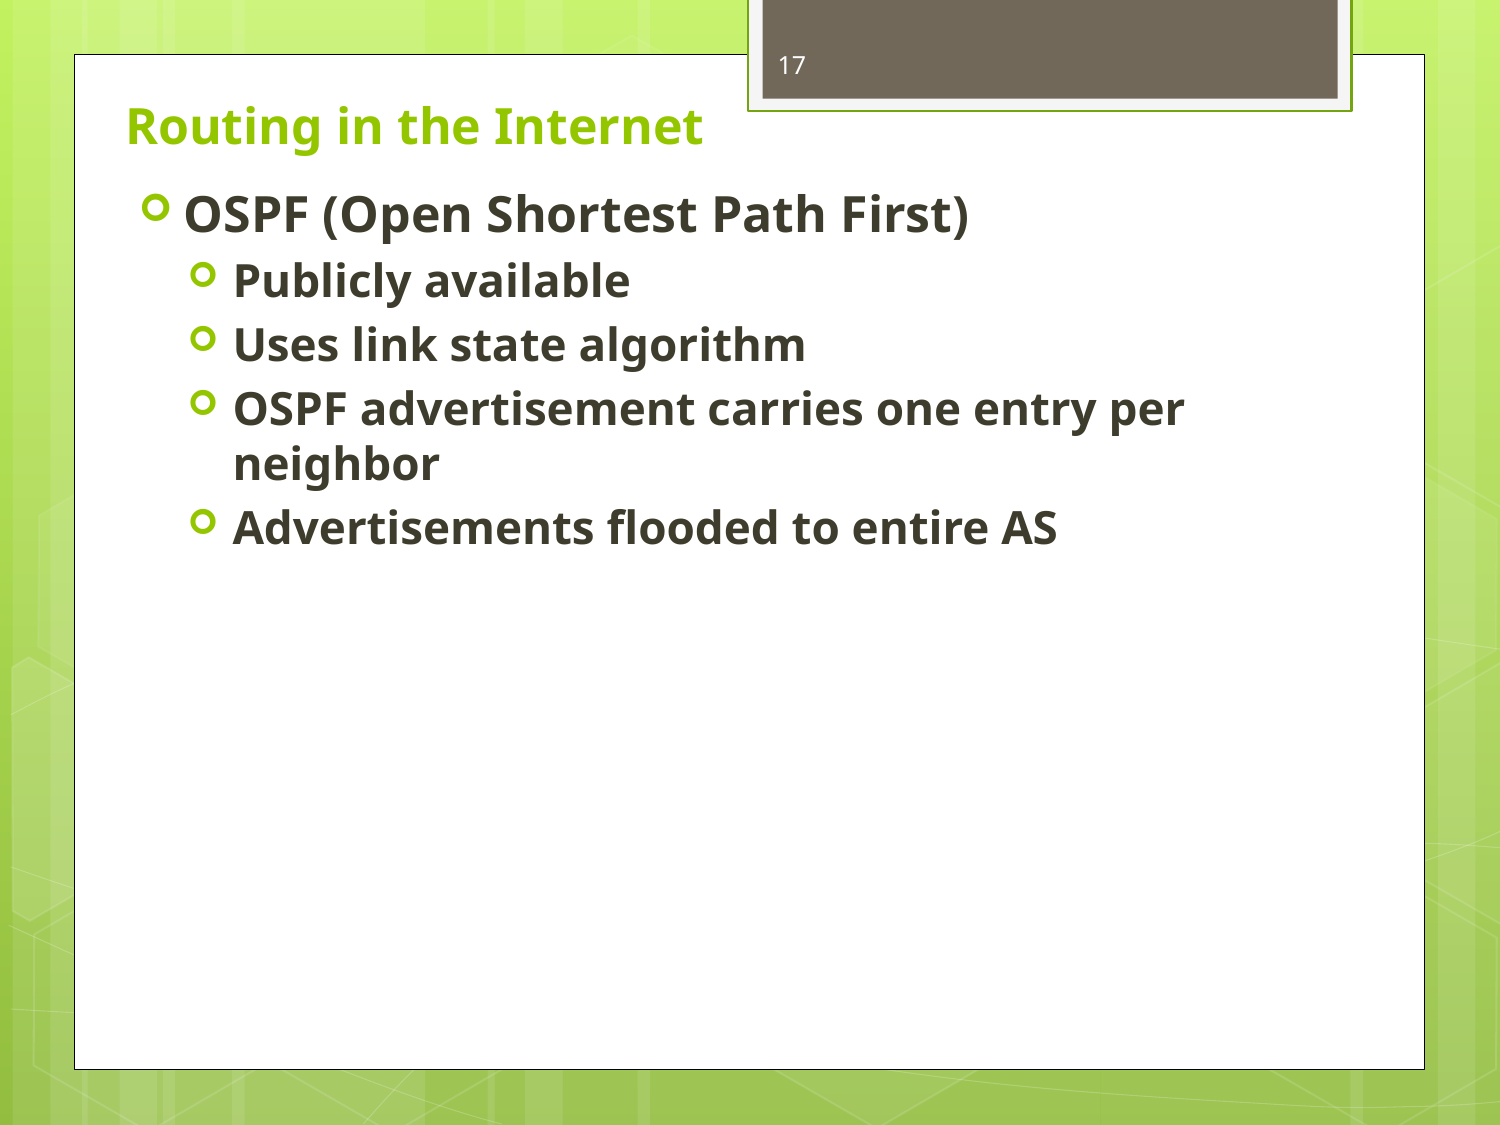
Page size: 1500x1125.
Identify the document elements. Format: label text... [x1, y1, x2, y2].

title Routing in the Internet [110, 50, 1263, 163]
footer [849, 1037, 1425, 1098]
list OSPF (Open Shortest Path First) Publicly available Uses link state algorithm OSPF advertisement carries one entry per neighbor Advertisements flooded to entire AS [112, 174, 1400, 1038]
slide_number 17 [762, 36, 982, 97]
